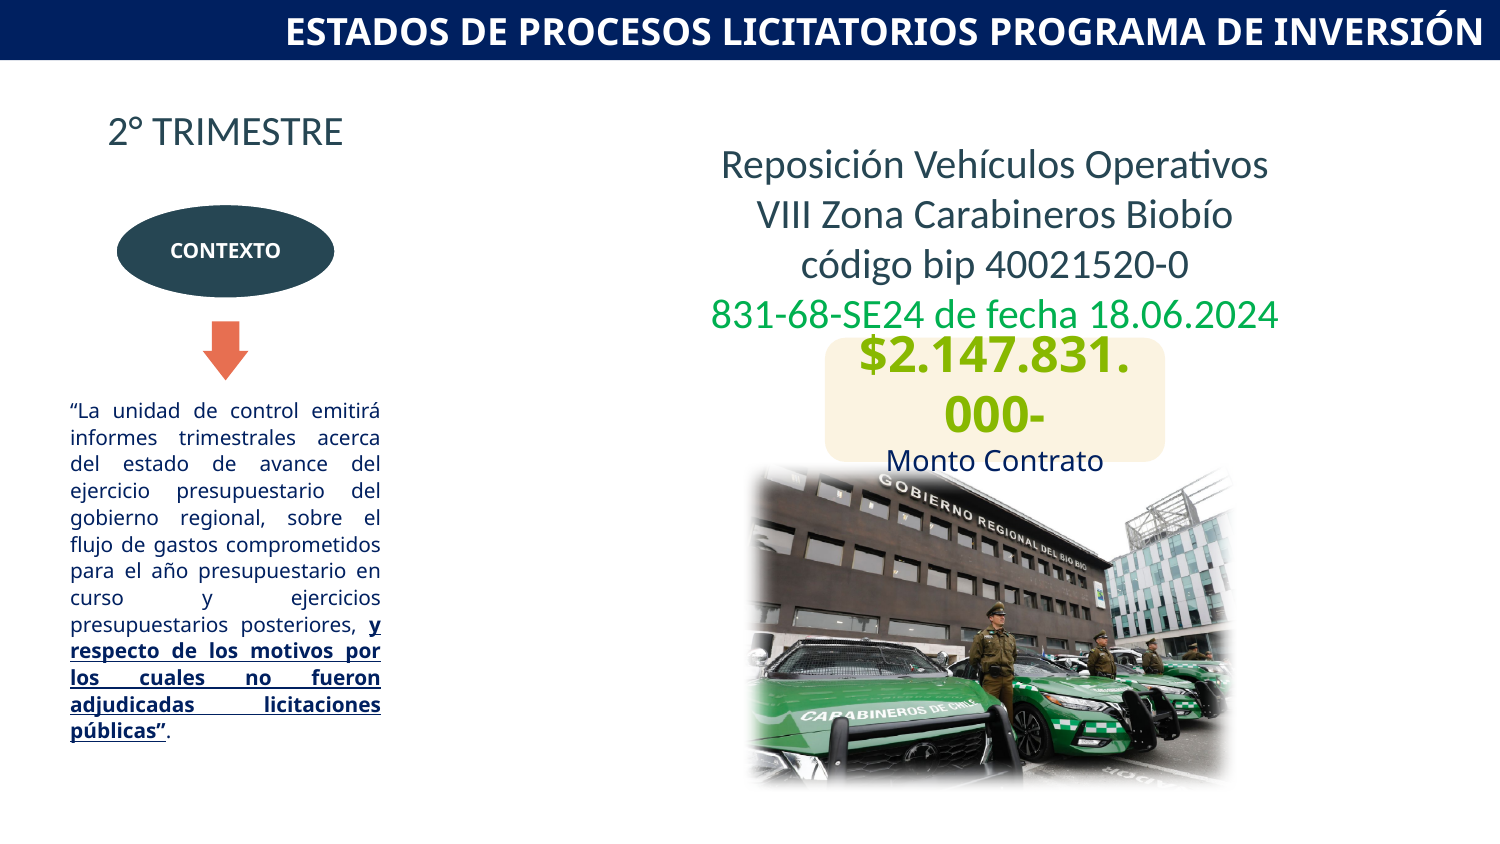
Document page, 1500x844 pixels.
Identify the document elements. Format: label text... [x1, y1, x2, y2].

text_box 2° TRIMESTRE [0, 96, 471, 162]
text_box $2.147.831.000- Monto Contrato [822, 335, 1168, 460]
text_box [202, 321, 249, 381]
picture [741, 461, 1238, 793]
text_box Reposición Vehículos Operativos VIII Zona Carabineros Biobío código bip 40021520-0 831-68-SE24 de fecha 18.06.2024 [681, 129, 1309, 344]
text_box “La unidad de control emitirá informes trimestrales acerca del estado de avance del ejercicio presupuestario del gobierno regional, sobre el flujo de gastos comprometidos para el año presupuestario en curso y ejercicios presupuestarios posteriores, y respecto de los motivos por los cuales no fueron adjudicadas licitaciones públicas”. [55, 388, 396, 751]
title ESTADOS DE PROCESOS LICITATORIOS PROGRAMA DE INVERSIÓN [0, 0, 1500, 61]
text_box CONTEXTO [112, 200, 339, 302]
